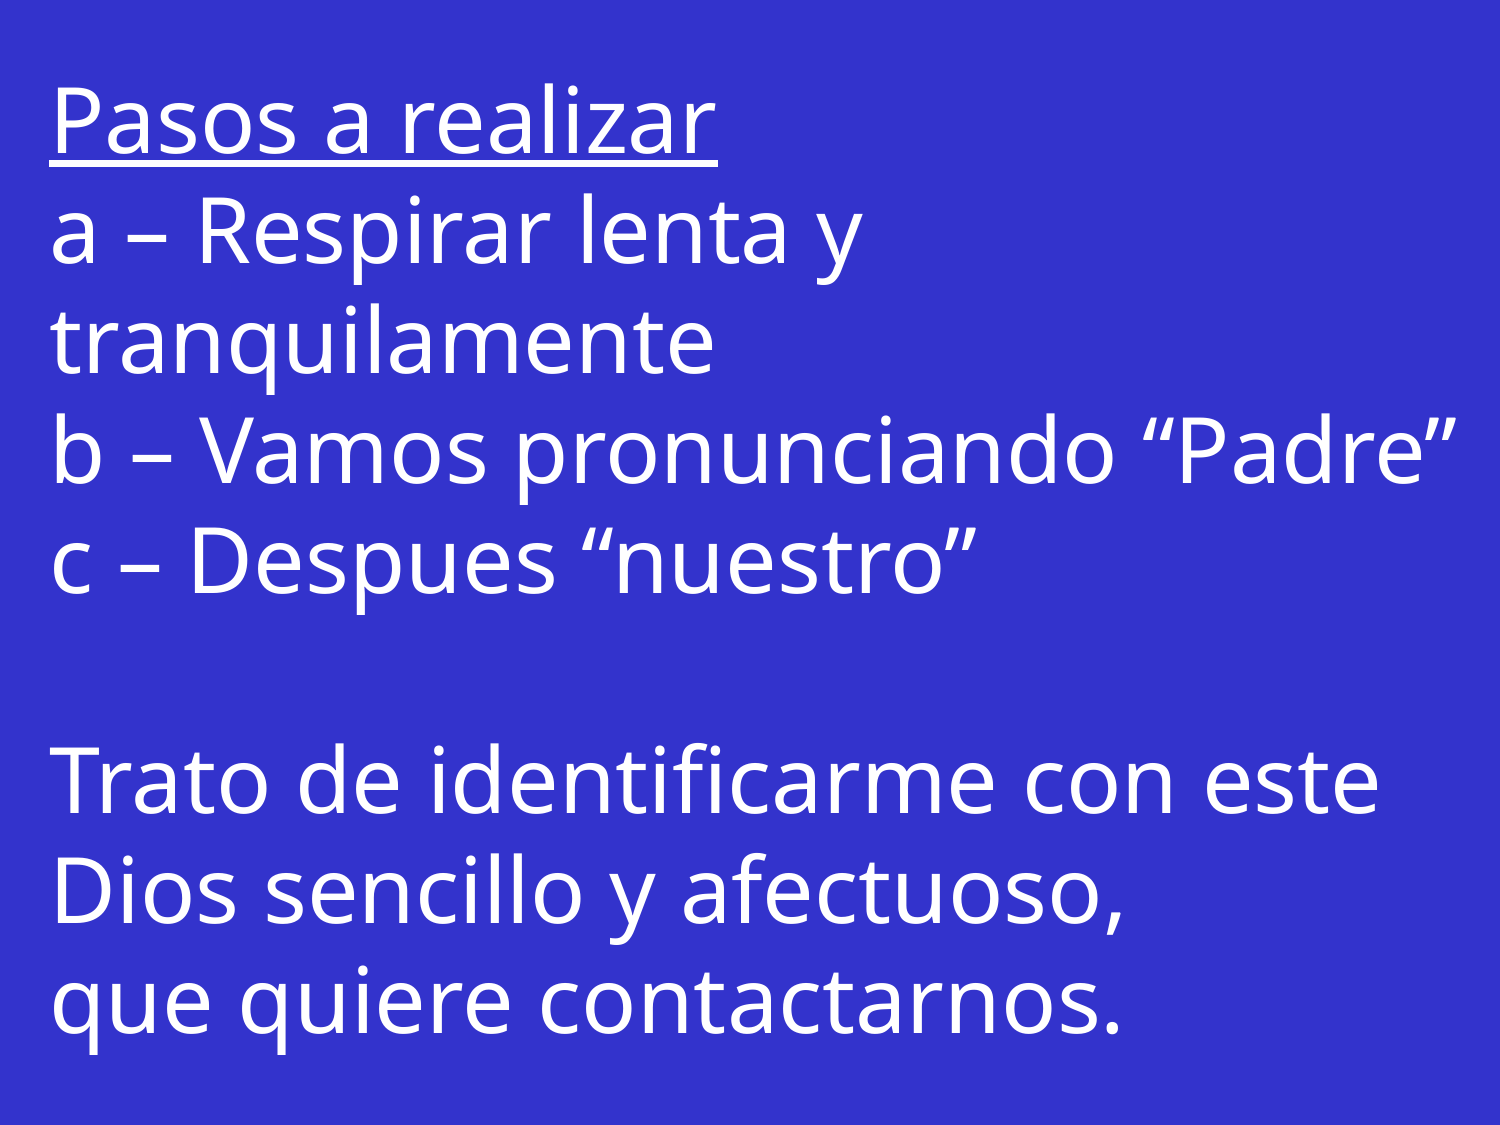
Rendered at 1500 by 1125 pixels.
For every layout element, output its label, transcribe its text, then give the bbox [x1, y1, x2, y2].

text_box Pasos a realizar a – Respirar lenta y tranquilamente b – Vamos pronunciando “Padre” c – Despues “nuestro” Trato de identificarme con este Dios sencillo y afectuoso, que quiere contactarnos. [34, 54, 1500, 1059]
